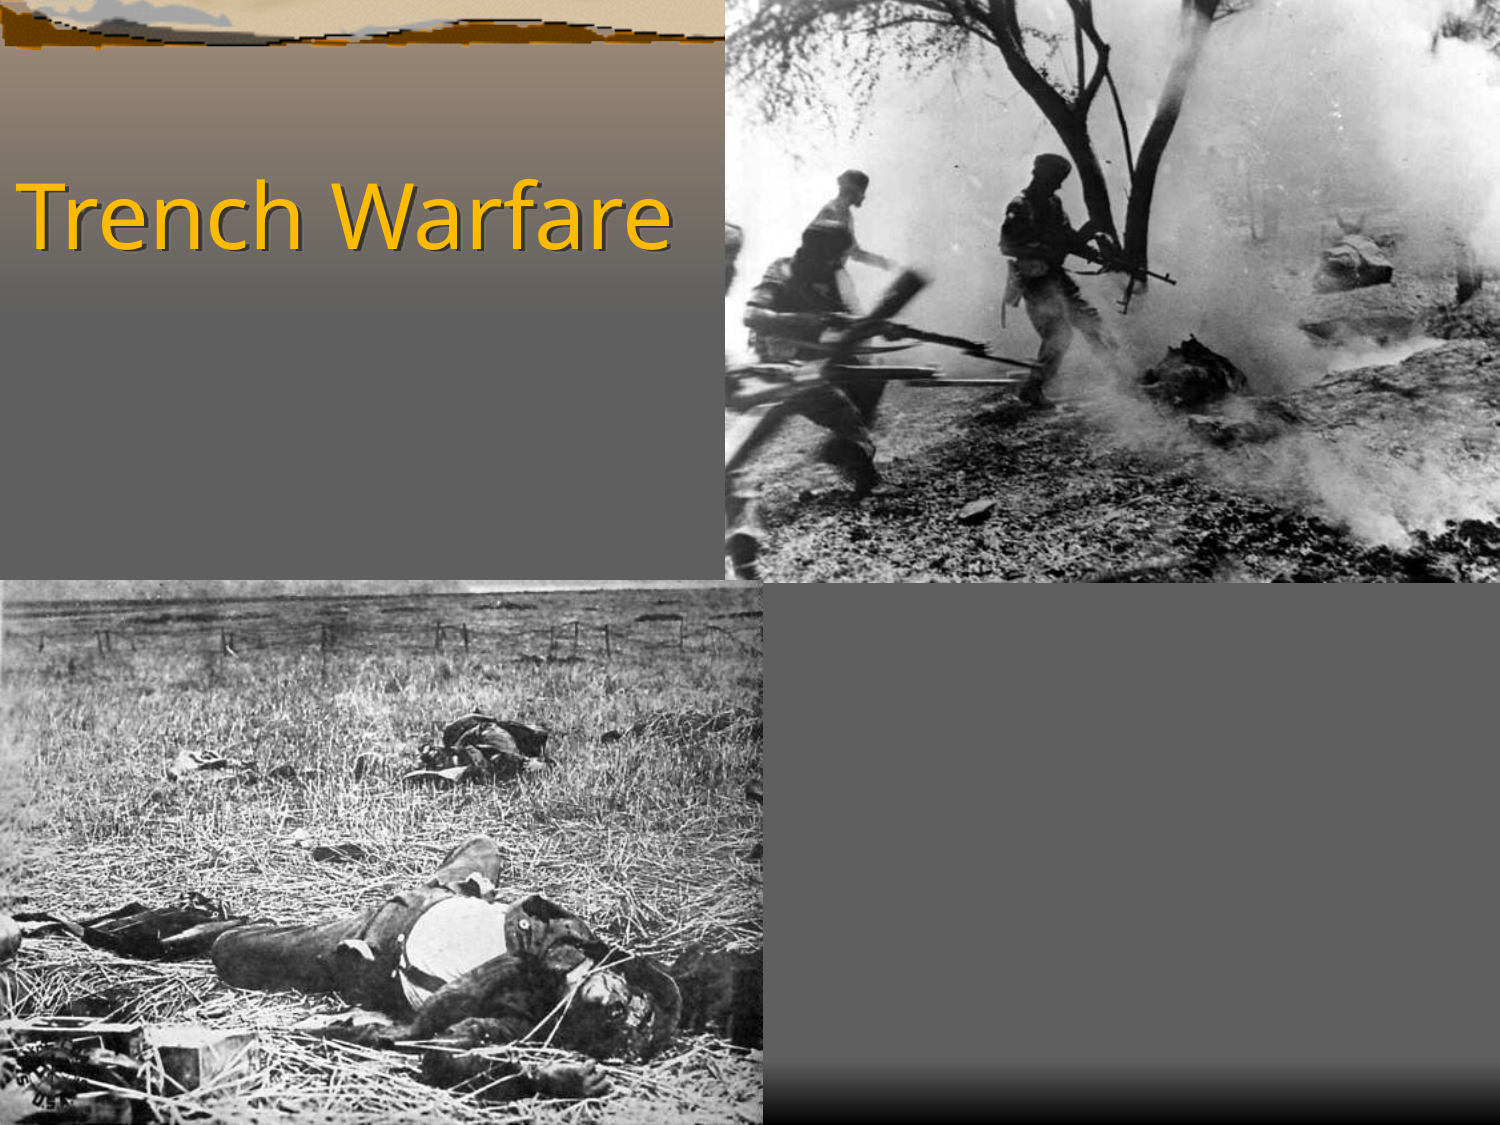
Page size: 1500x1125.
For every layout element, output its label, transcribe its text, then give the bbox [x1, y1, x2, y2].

picture [0, 0, 1500, 1125]
title Trench Warfare [0, 87, 719, 276]
